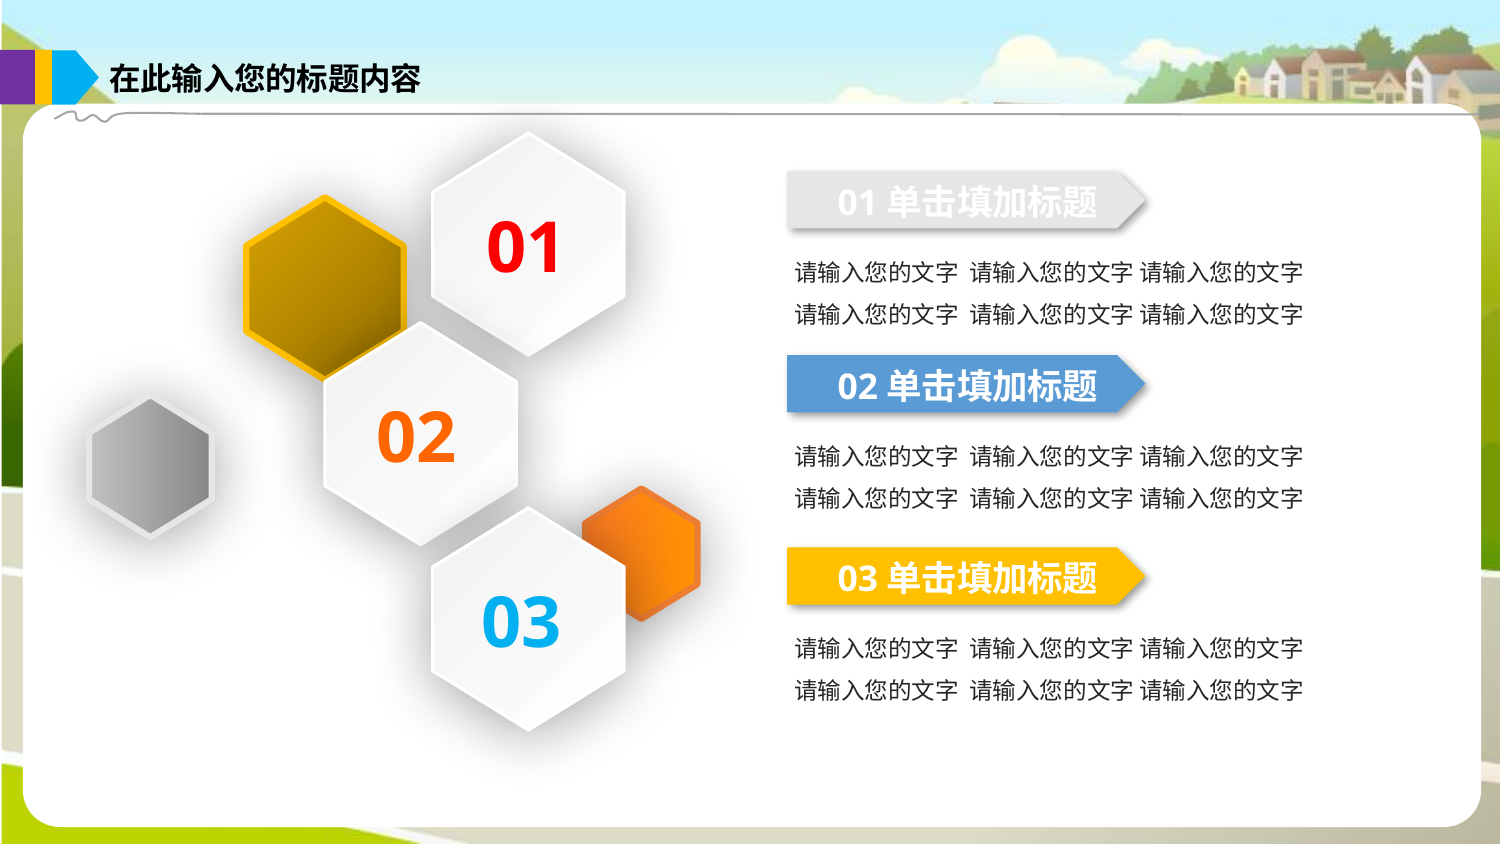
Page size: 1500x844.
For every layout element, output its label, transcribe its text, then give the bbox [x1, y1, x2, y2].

text_box [611, 488, 698, 605]
text_box 请输入您的文字 请输入您的文字 请输入您的文字 请输入您的文字 请输入您的文字 请输入您的文字 [783, 237, 1328, 334]
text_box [0, 49, 99, 105]
picture [1, 0, 1500, 844]
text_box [787, 355, 1146, 413]
text_box 在此输入您的标题内容 [99, 54, 608, 103]
text_box 请输入您的文字 请输入您的文字 请输入您的文字 请输入您的文字 请输入您的文字 请输入您的文字 [783, 613, 1328, 710]
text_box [432, 133, 625, 356]
text_box [88, 394, 212, 538]
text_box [432, 507, 625, 730]
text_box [787, 171, 1146, 229]
text_box [246, 197, 393, 366]
text_box 请输入您的文字 请输入您的文字 请输入您的文字 请输入您的文字 请输入您的文字 请输入您的文字 [783, 421, 1328, 518]
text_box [787, 547, 1146, 605]
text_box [54, 111, 1479, 122]
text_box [324, 322, 517, 545]
